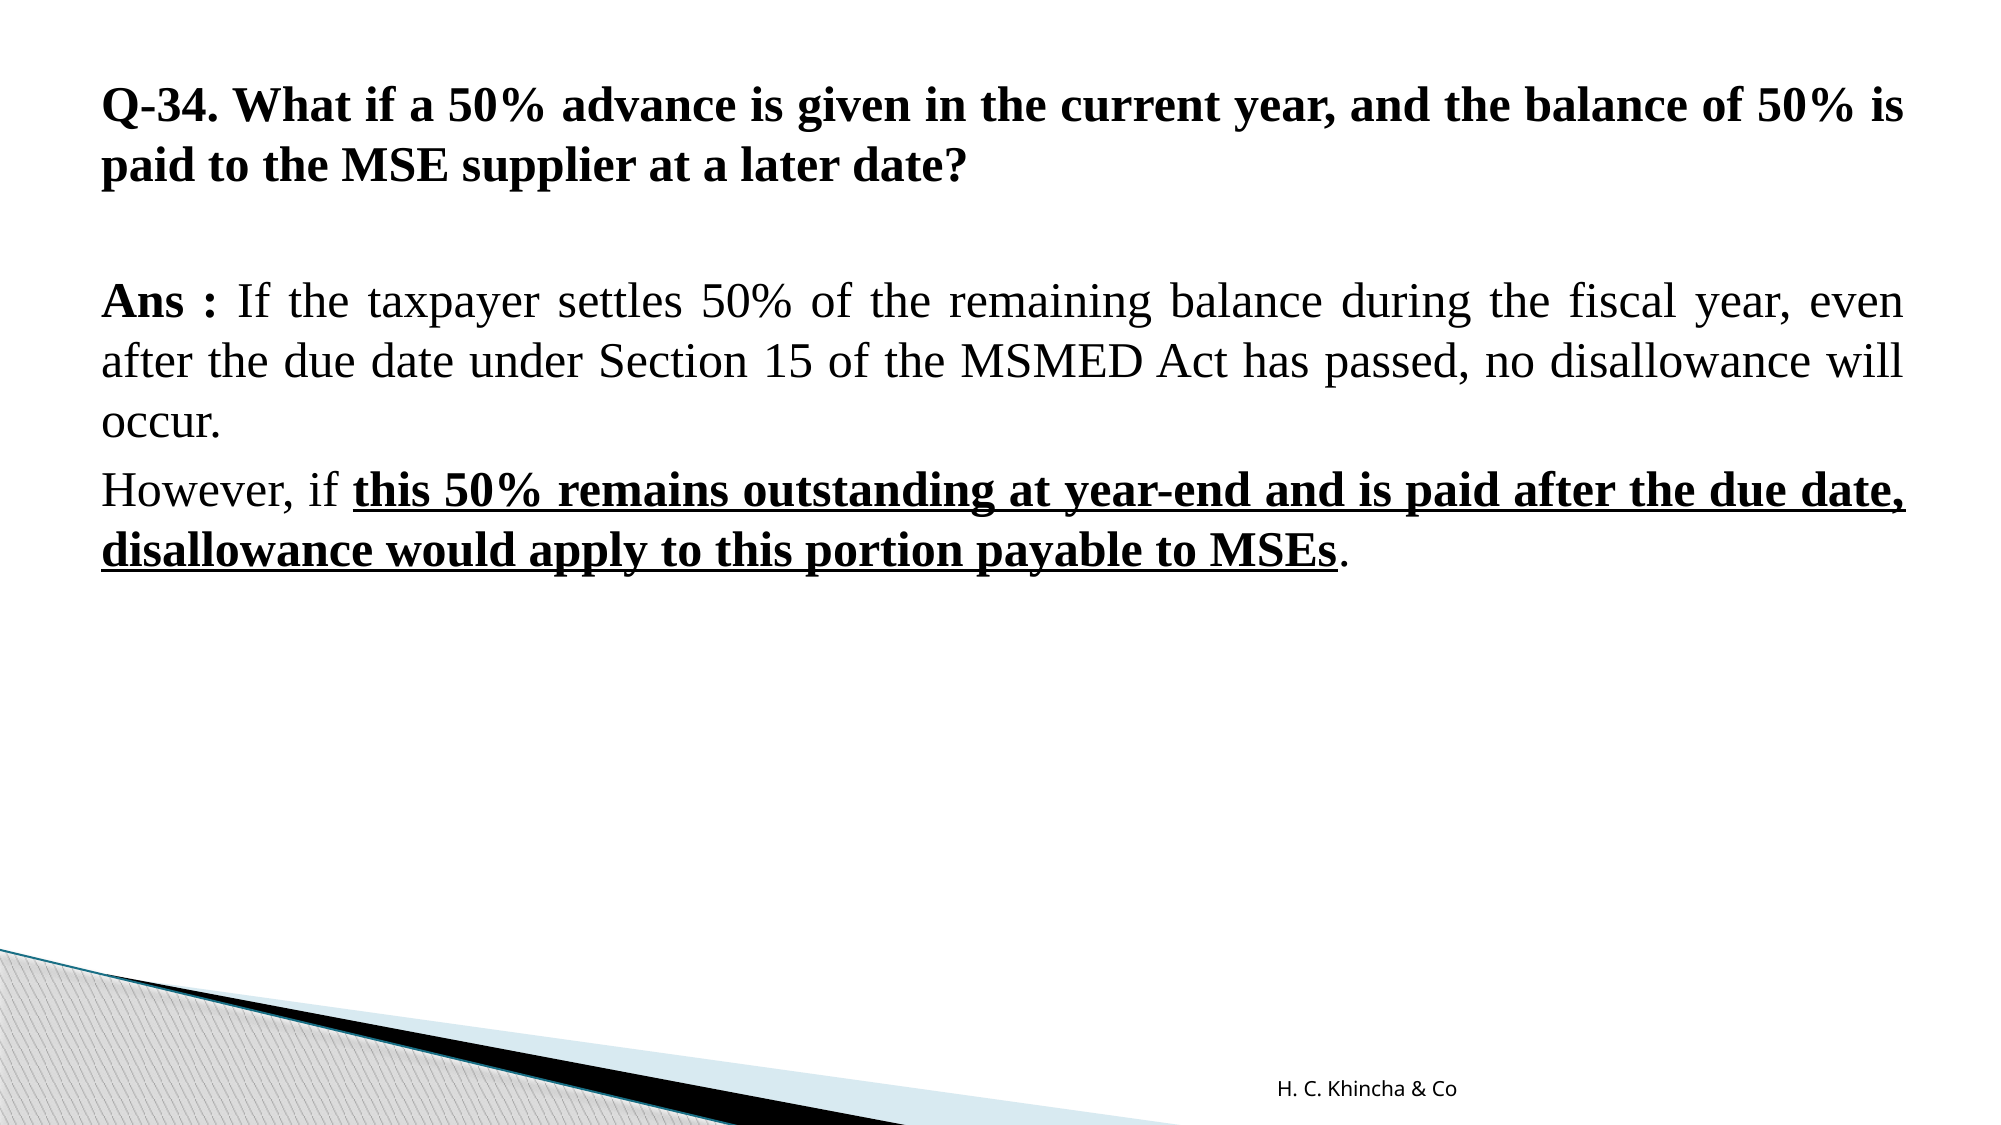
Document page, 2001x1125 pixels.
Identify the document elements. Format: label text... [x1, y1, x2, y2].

list Q-34. What if a 50% advance is given in the current year, and the balance of 50% is paid to the MSE supplier at a later date? Ans : If the taxpayer settles 50% of the remaining balance during the fiscal year, even after the due date under Section 15 of the MSMED Act has passed, no disallowance will occur. However, if this 50% remains outstanding at year-end and is paid after the due date, disallowance would apply to this portion payable to MSEs. [86, 63, 1921, 1014]
footer H. C. Khincha & Co [957, 1051, 1473, 1112]
